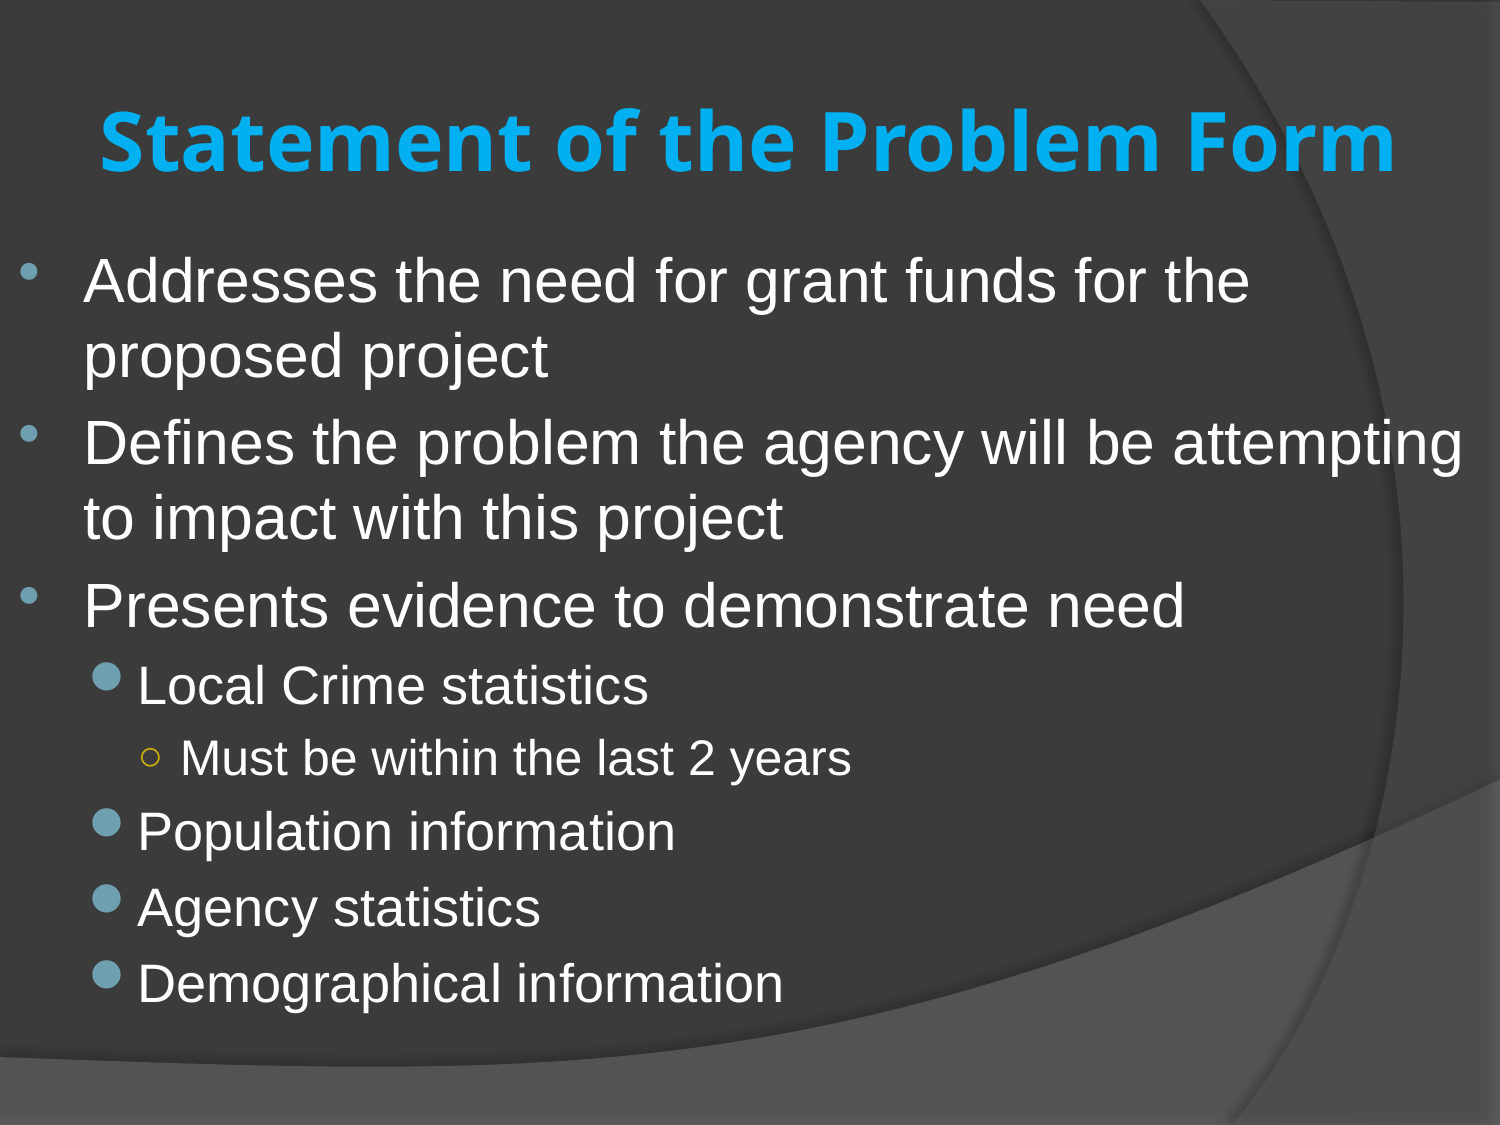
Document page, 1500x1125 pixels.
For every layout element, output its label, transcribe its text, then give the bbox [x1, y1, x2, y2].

title Statement of the Problem Form [0, 45, 1500, 232]
list Addresses the need for grant funds for the proposed project Defines the problem the agency will be attempting to impact with this project Presents evidence to demonstrate need Local Crime statistics Must be within the last 2 years Population information Agency statistics Demographical information [0, 232, 1500, 1125]
